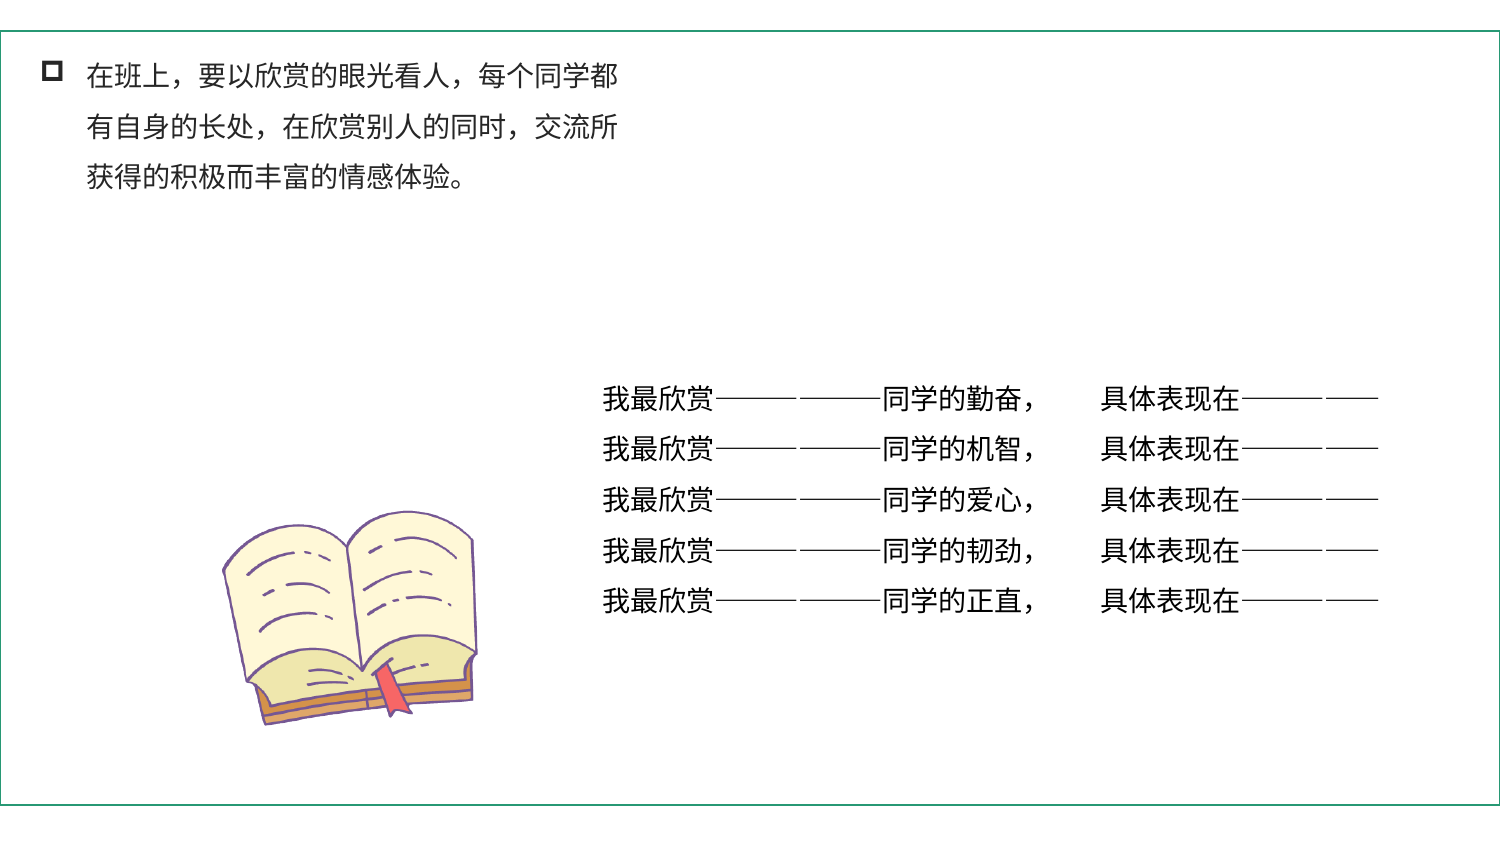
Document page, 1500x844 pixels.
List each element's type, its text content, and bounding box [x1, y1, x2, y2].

picture [222, 510, 478, 726]
text_box 我最欣赏——————同学的勤奋， 具体表现在————— 我最欣赏——————同学的机智， 具体表现在————— 我最欣赏——————同学的爱心， 具体表现在————— 我最欣赏——————同学的韧劲， 具体表现在————— 我最欣赏——————同学的正直， 具体表现在————— [587, 357, 1492, 748]
text_box 在班上，要以欣赏的眼光看人，每个同学都有自身的长处，在欣赏别人的同时，交流所获得的积极而丰富的情感体验。 [24, 34, 635, 201]
